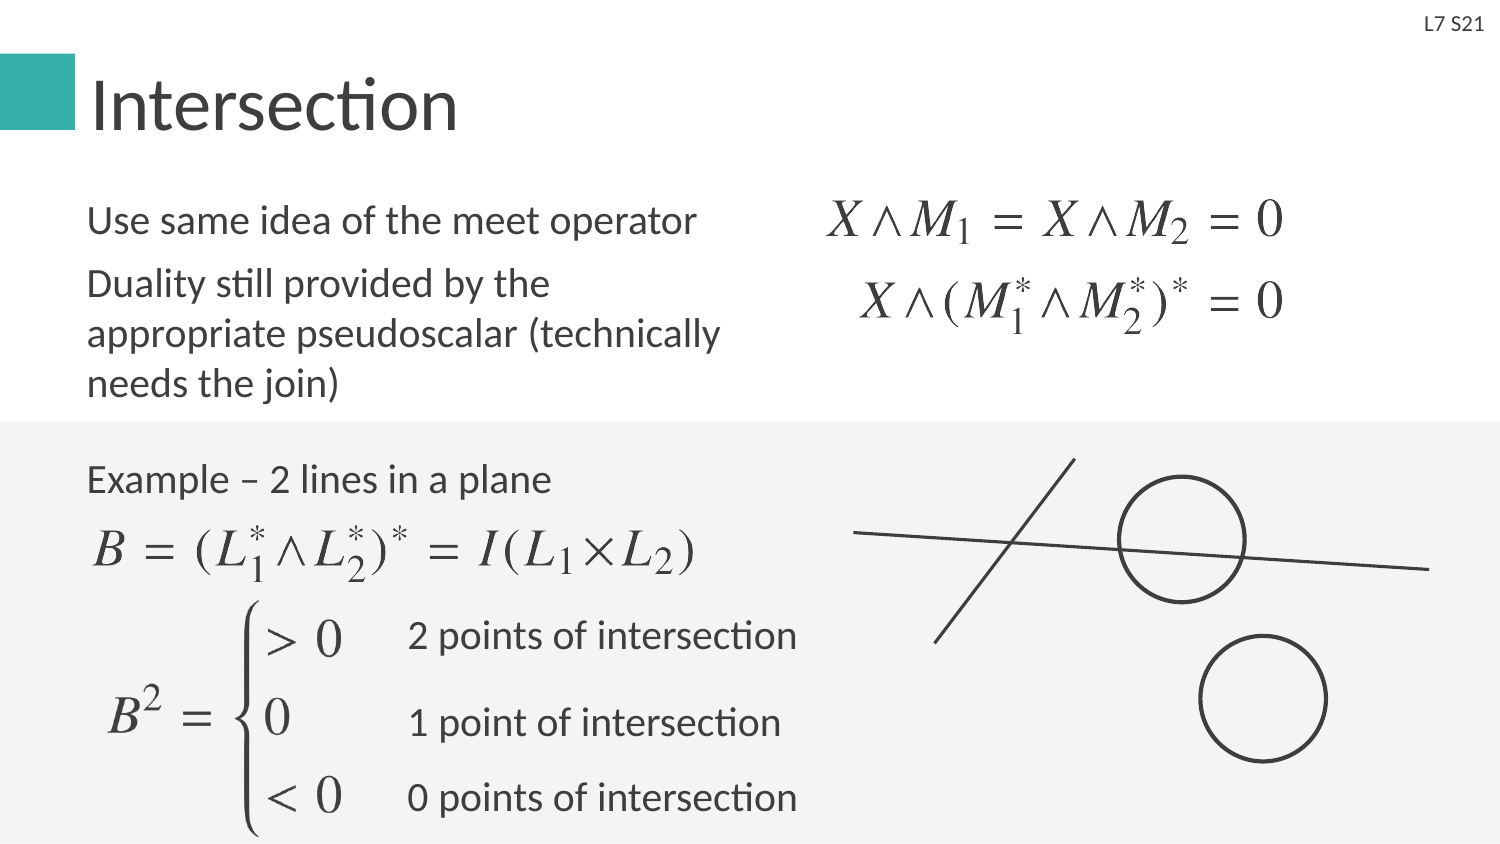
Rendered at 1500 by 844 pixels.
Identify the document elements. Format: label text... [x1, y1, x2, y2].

picture [107, 600, 342, 837]
text_box 1 point of intersection [395, 695, 793, 746]
picture [826, 199, 1282, 334]
text_box 0 points of intersection [395, 770, 854, 821]
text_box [1079, 532, 1430, 570]
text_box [853, 532, 929, 570]
text_box [1129, 578, 1235, 605]
text_box Use same idea of the meet operator Duality still provided by the appropriate pseudoscalar (technically needs the join) [74, 192, 736, 406]
text_box Example – 2 lines in a plane [74, 451, 570, 502]
text_box [1198, 633, 1329, 764]
text_box [1117, 474, 1247, 531]
text_box [0, 420, 1500, 844]
text_box 2 points of intersection [395, 607, 876, 658]
slide_number L7 S21 [1149, 0, 1500, 45]
picture [92, 524, 693, 582]
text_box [934, 458, 1076, 644]
title Intersection [75, 45, 1425, 154]
